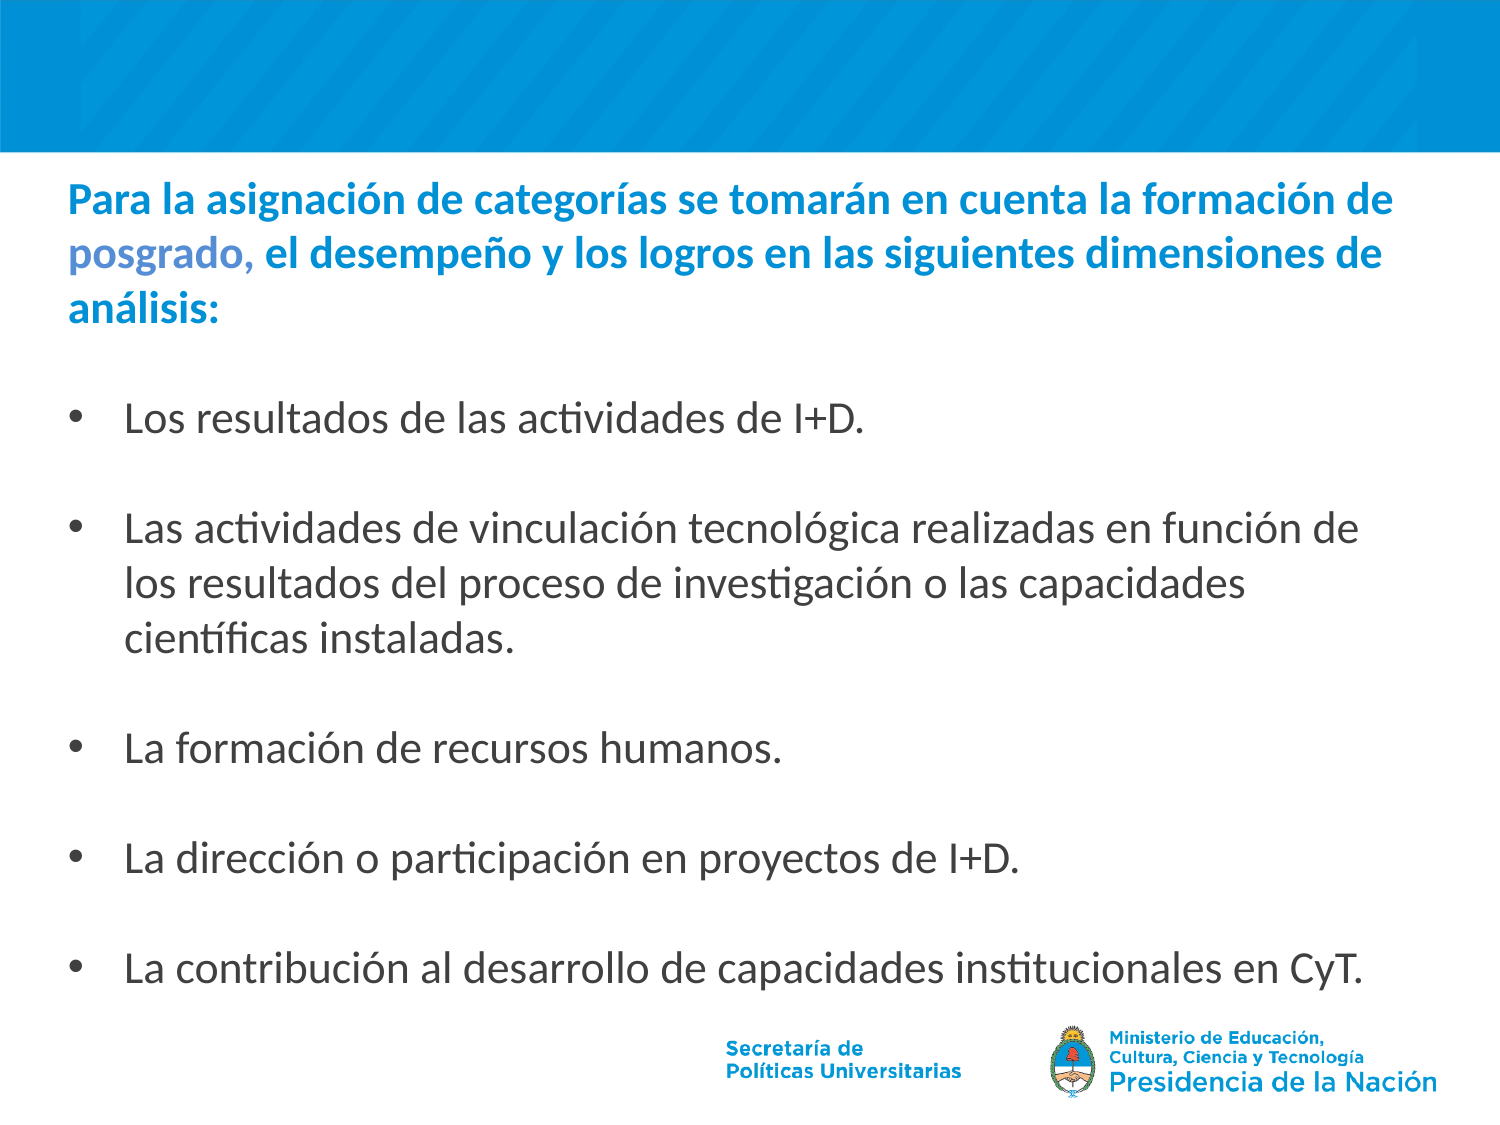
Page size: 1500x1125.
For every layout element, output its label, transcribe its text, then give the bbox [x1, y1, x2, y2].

text_box Para la asignación de categorías se tomarán en cuenta la formación de posgrado, el desempeño y los logros en las siguientes dimensiones de análisis: Los resultados de las actividades de I+D. Las actividades de vinculación tecnológica realizadas en función de los resultados del proceso de investigación o las capacidades científicas instaladas. La formación de recursos humanos. La dirección o participación en proyectos de I+D. La contribución al desarrollo de capacidades institucionales en CyT. [53, 160, 1436, 1001]
picture [0, 153, 1500, 1125]
